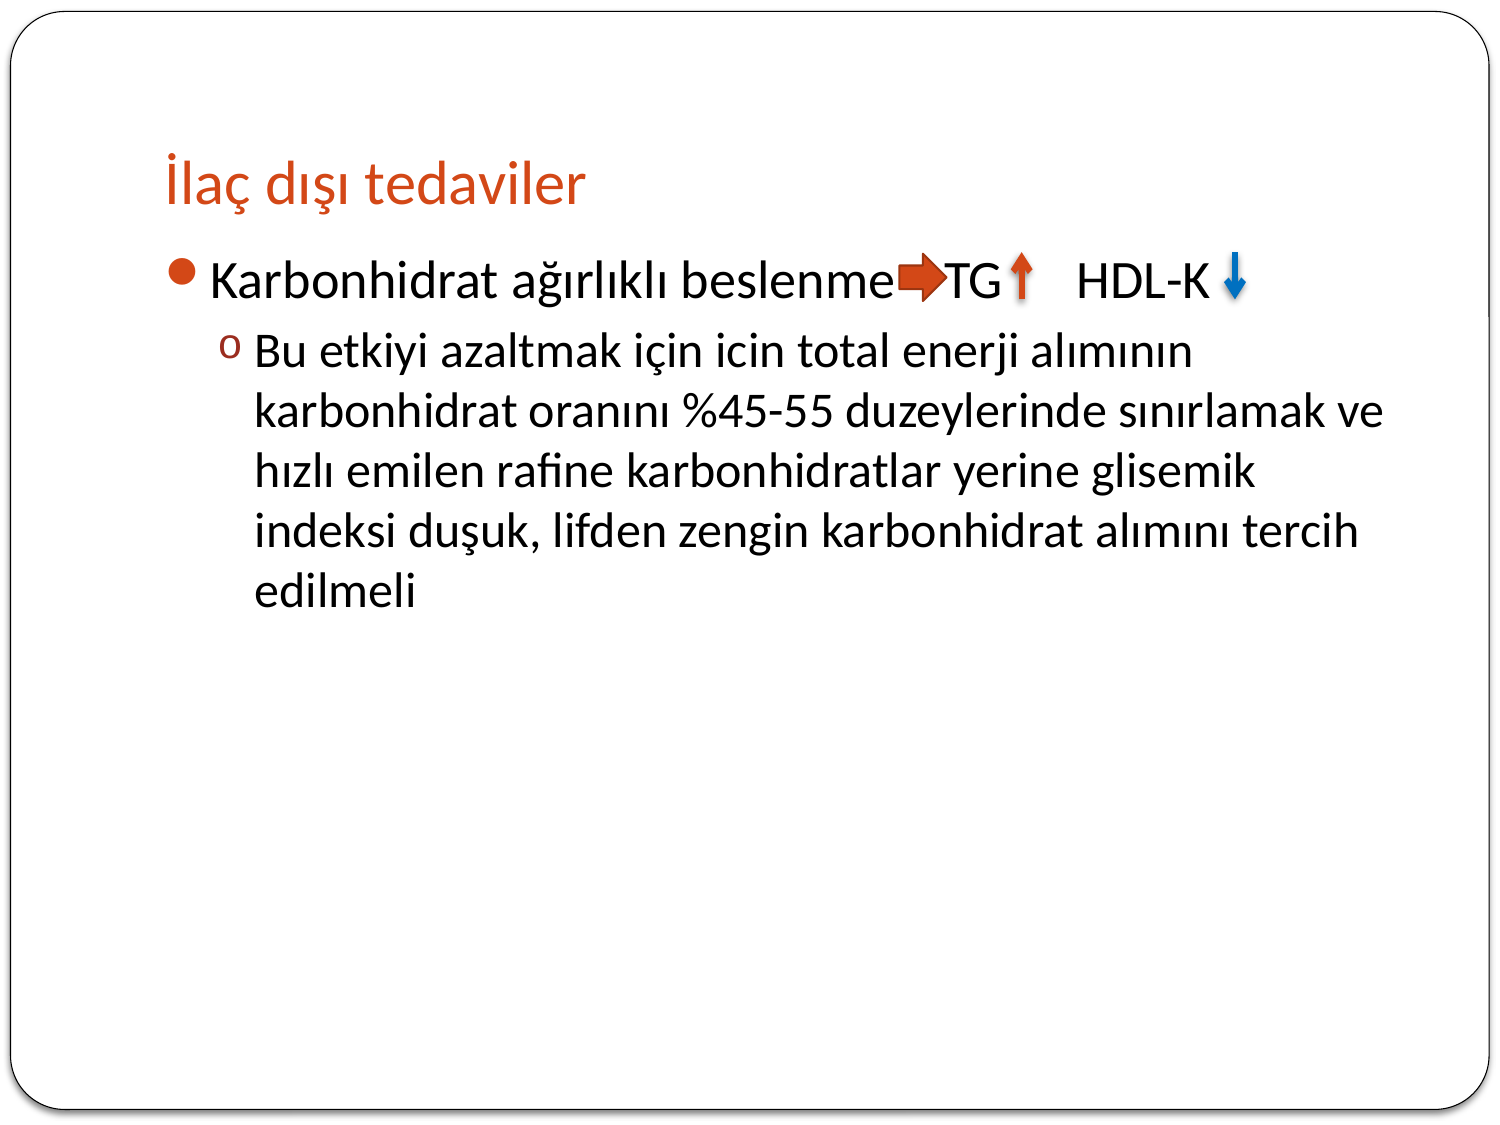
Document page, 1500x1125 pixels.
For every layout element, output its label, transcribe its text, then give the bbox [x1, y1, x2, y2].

text_box [898, 252, 948, 302]
title İlaç dışı tedaviler [150, 45, 1425, 233]
list Karbonhidrat ağırlıklı beslenme TG HDL-K Bu etkiyi azaltmak için icin total enerji alımının karbonhidrat oranını %45-55 duzeylerinde sınırlamak ve hızlı emilen rafine karbonhidratlar yerine glisemik indeksi duşuk, lifden zengin karbonhidrat alımını tercih edilmeli [150, 237, 1425, 988]
